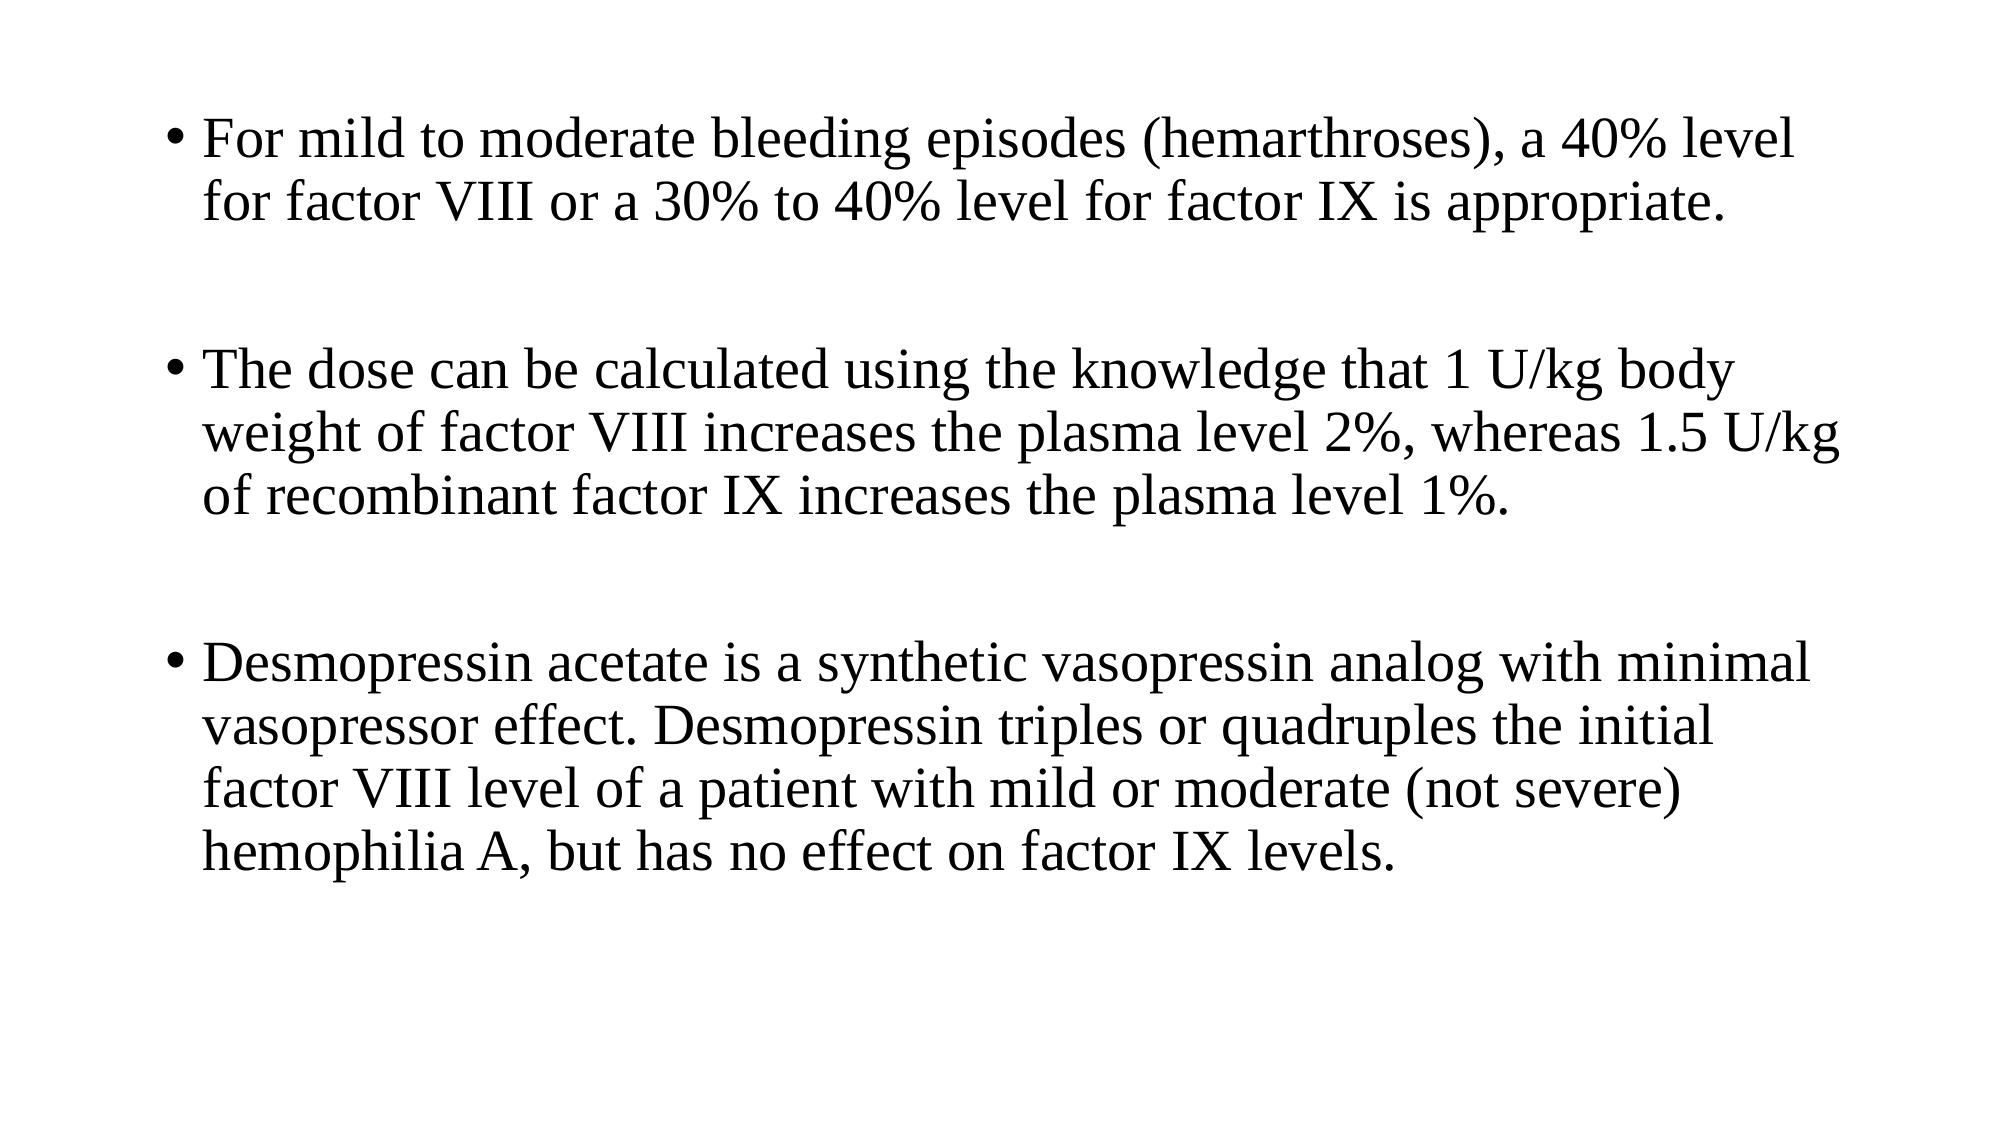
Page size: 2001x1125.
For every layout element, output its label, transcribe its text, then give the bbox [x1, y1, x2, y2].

list For mild to moderate bleeding episodes (hemarthroses), a 40% level for factor VIII or a 30% to 40% level for factor IX is appropriate. The dose can be calculated using the knowledge that 1 U/kg body weight of factor VIII increases the plasma level 2%, whereas 1.5 U/kg of recombinant factor IX increases the plasma level 1%. Desmopressin acetate is a synthetic vasopressin analog with minimal vasopressor effect. Desmopressin triples or quadruples the initial factor VIII level of a patient with mild or moderate (not severe) hemophilia A, but has no effect on factor IX levels. [150, 99, 1876, 1083]
